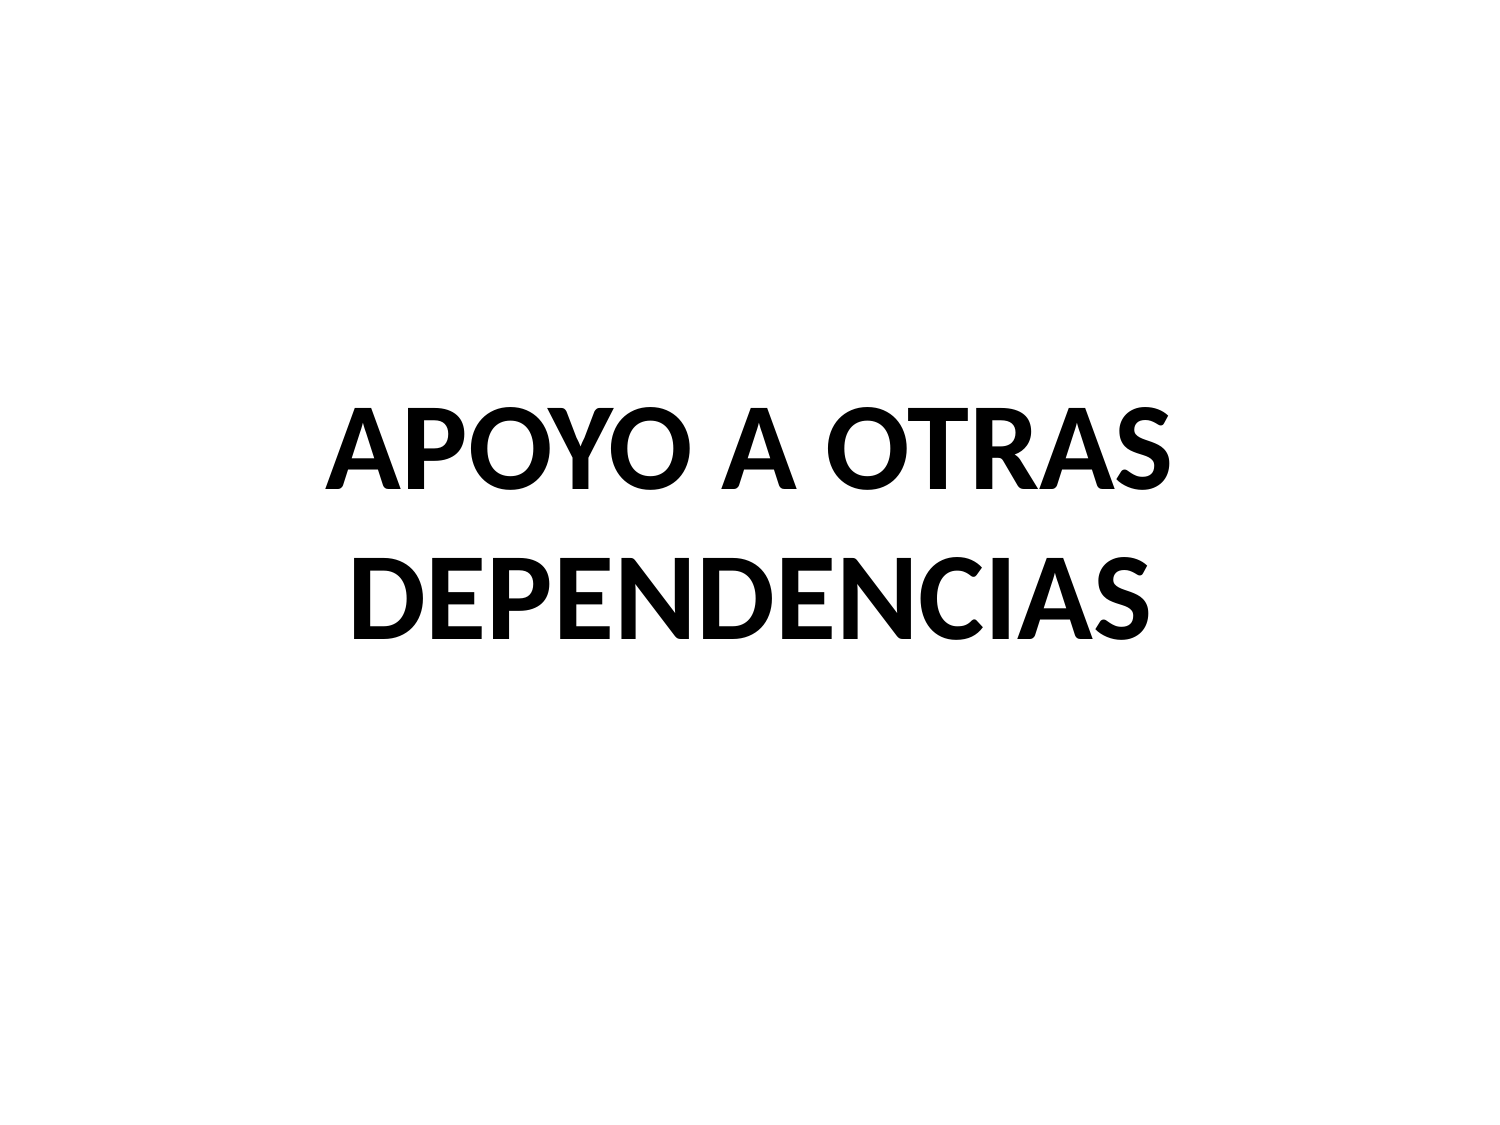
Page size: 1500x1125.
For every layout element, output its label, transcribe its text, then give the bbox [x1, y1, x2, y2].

list APOYO A OTRAS DEPENDENCIAS [75, 262, 1425, 1005]
